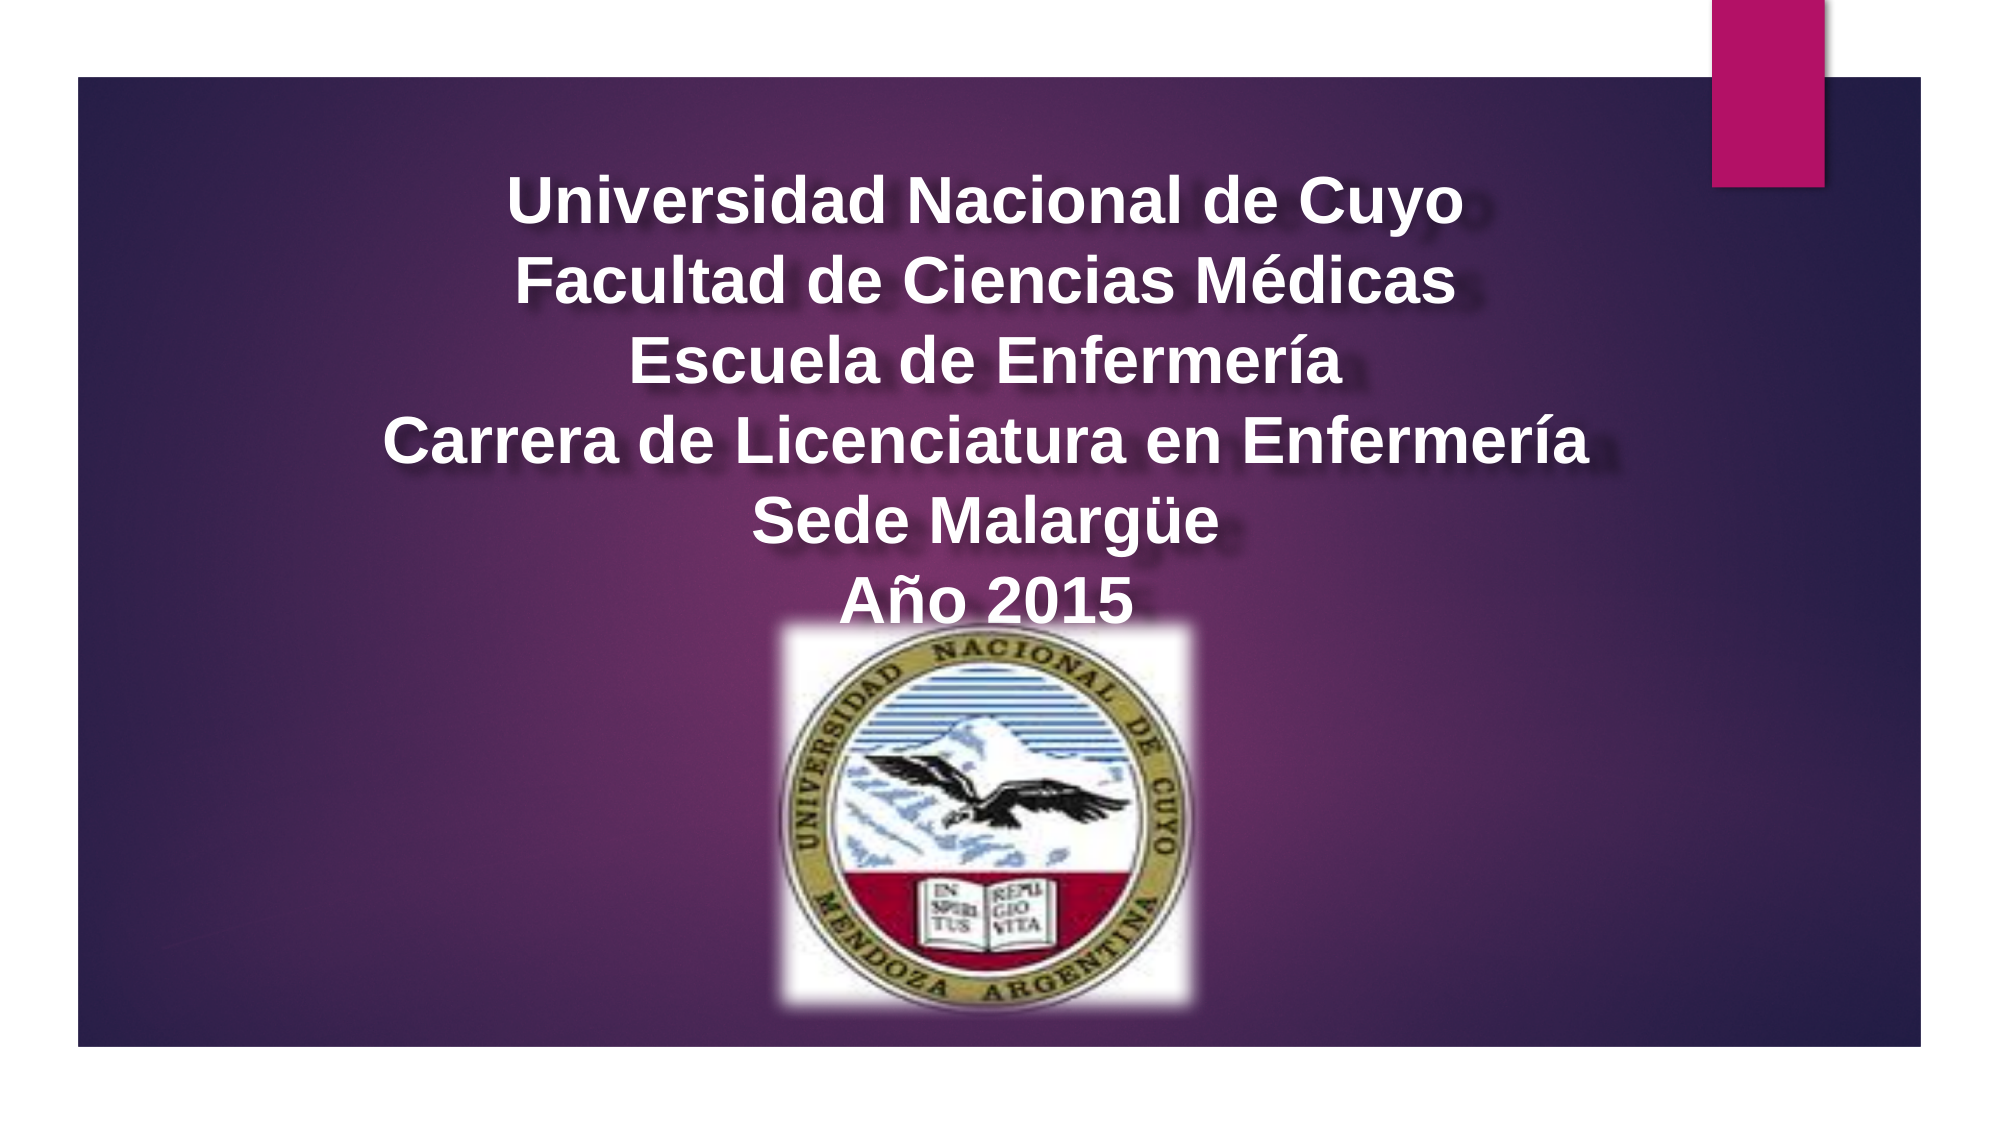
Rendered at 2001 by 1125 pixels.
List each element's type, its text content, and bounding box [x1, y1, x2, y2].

title Universidad Nacional de Cuyo Facultad de Ciencias Médicas Escuela de Enfermería Carrera de Licenciatura en Enfermería Sede Malargüe Año 2015 [208, 97, 1765, 725]
picture [763, 605, 1209, 1023]
